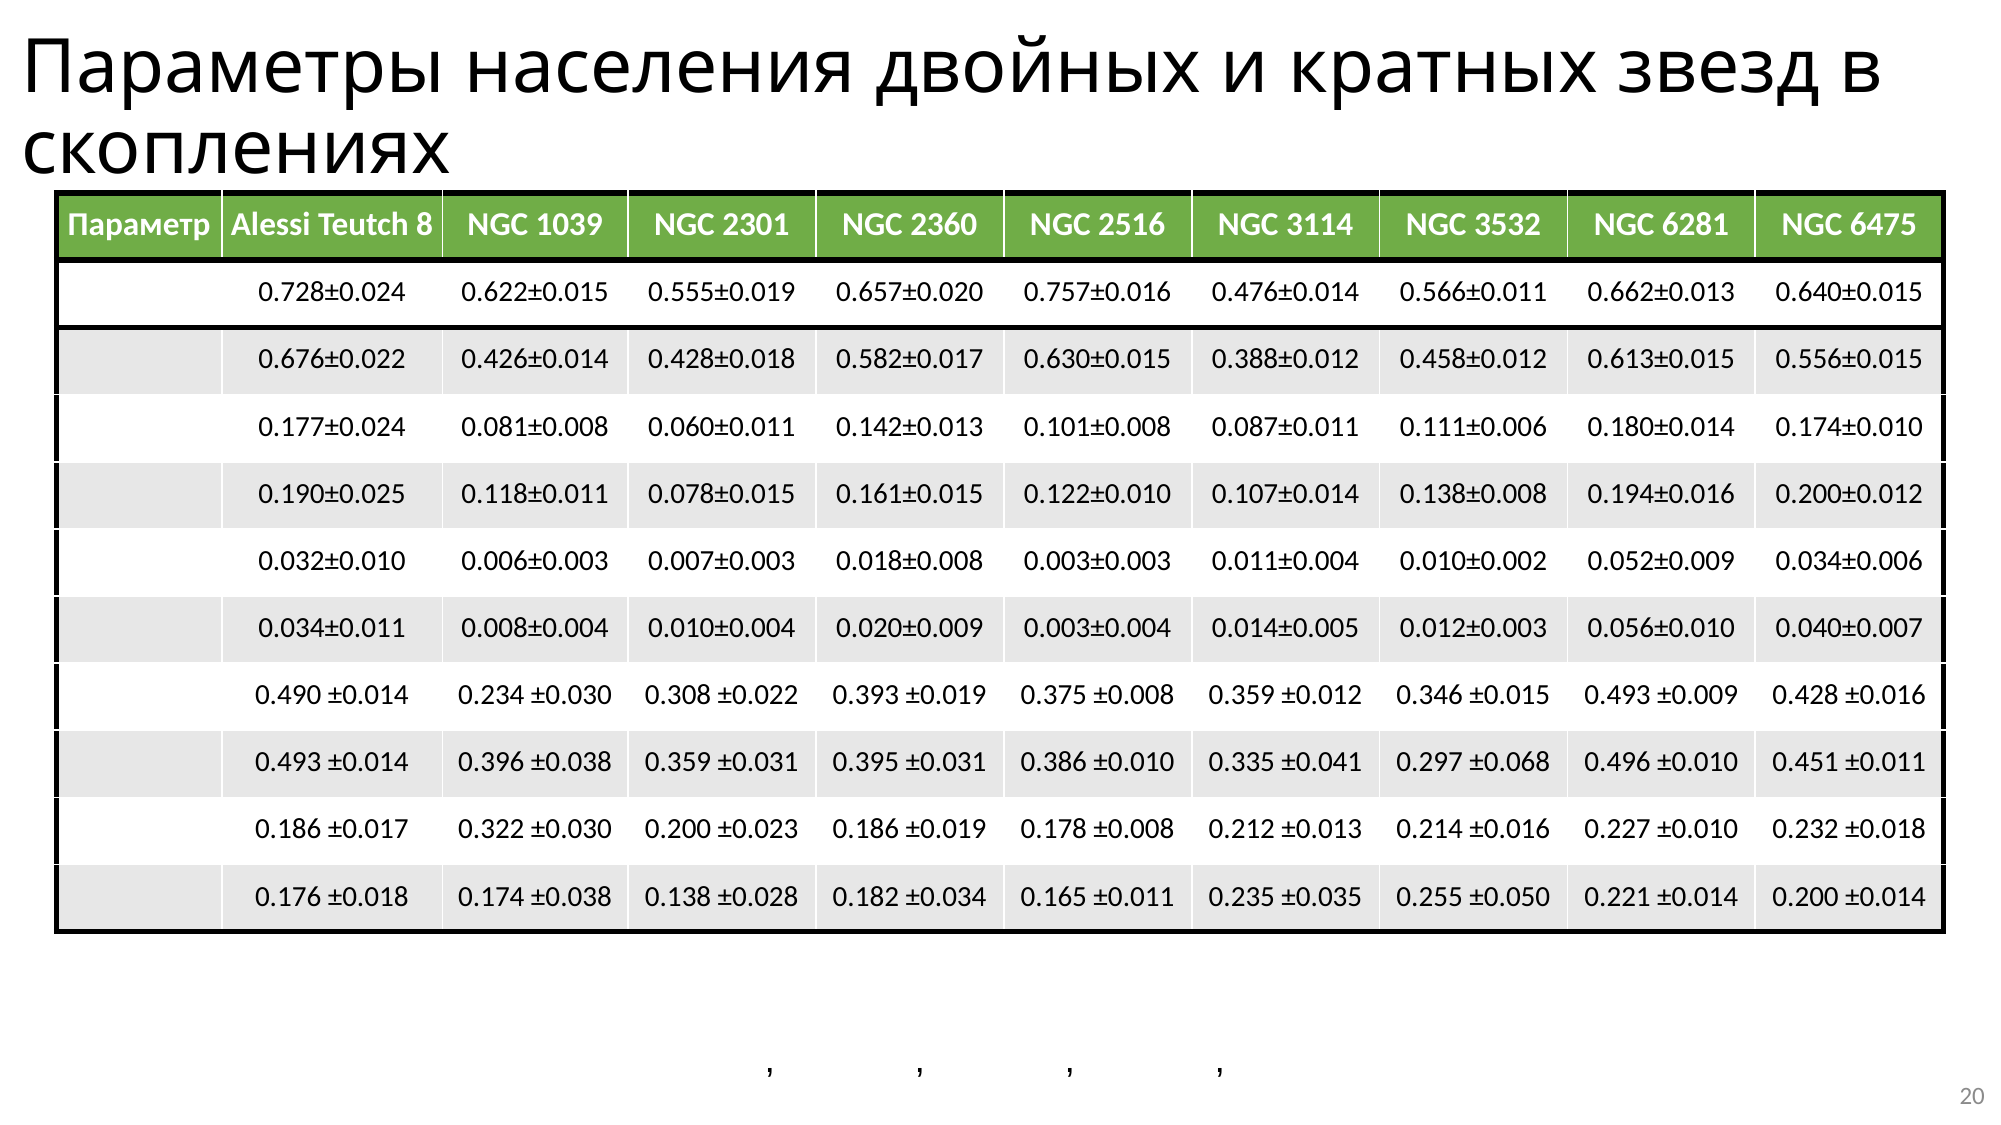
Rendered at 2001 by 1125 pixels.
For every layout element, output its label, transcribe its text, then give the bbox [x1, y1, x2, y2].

title Параметры населения двойных и кратных звезд в скоплениях [6, 0, 1993, 218]
slide_number 20 [1550, 1065, 2000, 1125]
